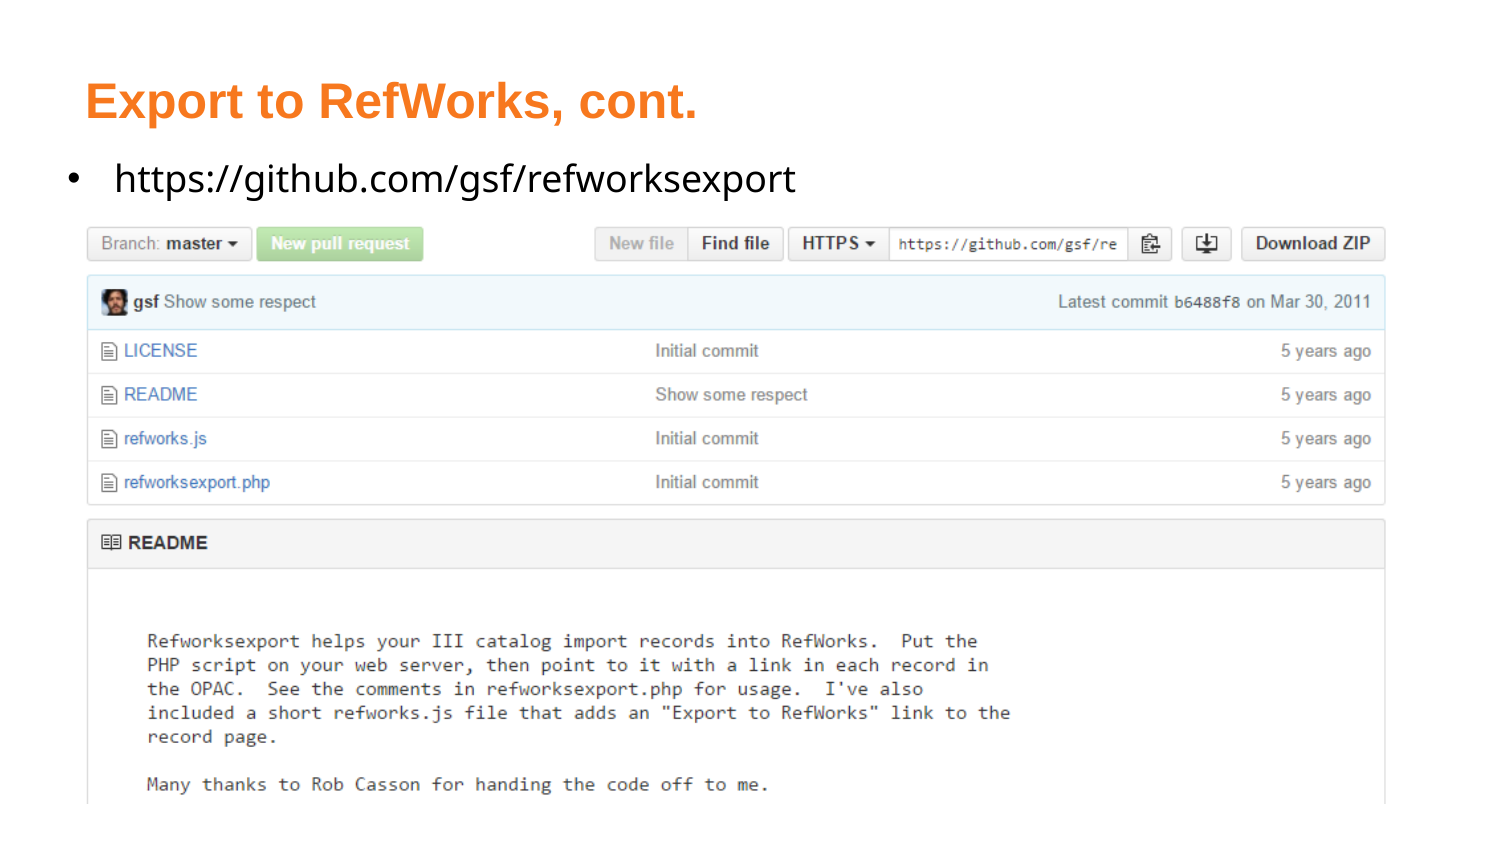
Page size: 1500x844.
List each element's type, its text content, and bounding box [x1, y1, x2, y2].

text_box https://github.com/gsf/refworksexport [52, 147, 812, 207]
picture [83, 215, 1403, 804]
title Export to RefWorks, cont. [85, 77, 1311, 140]
